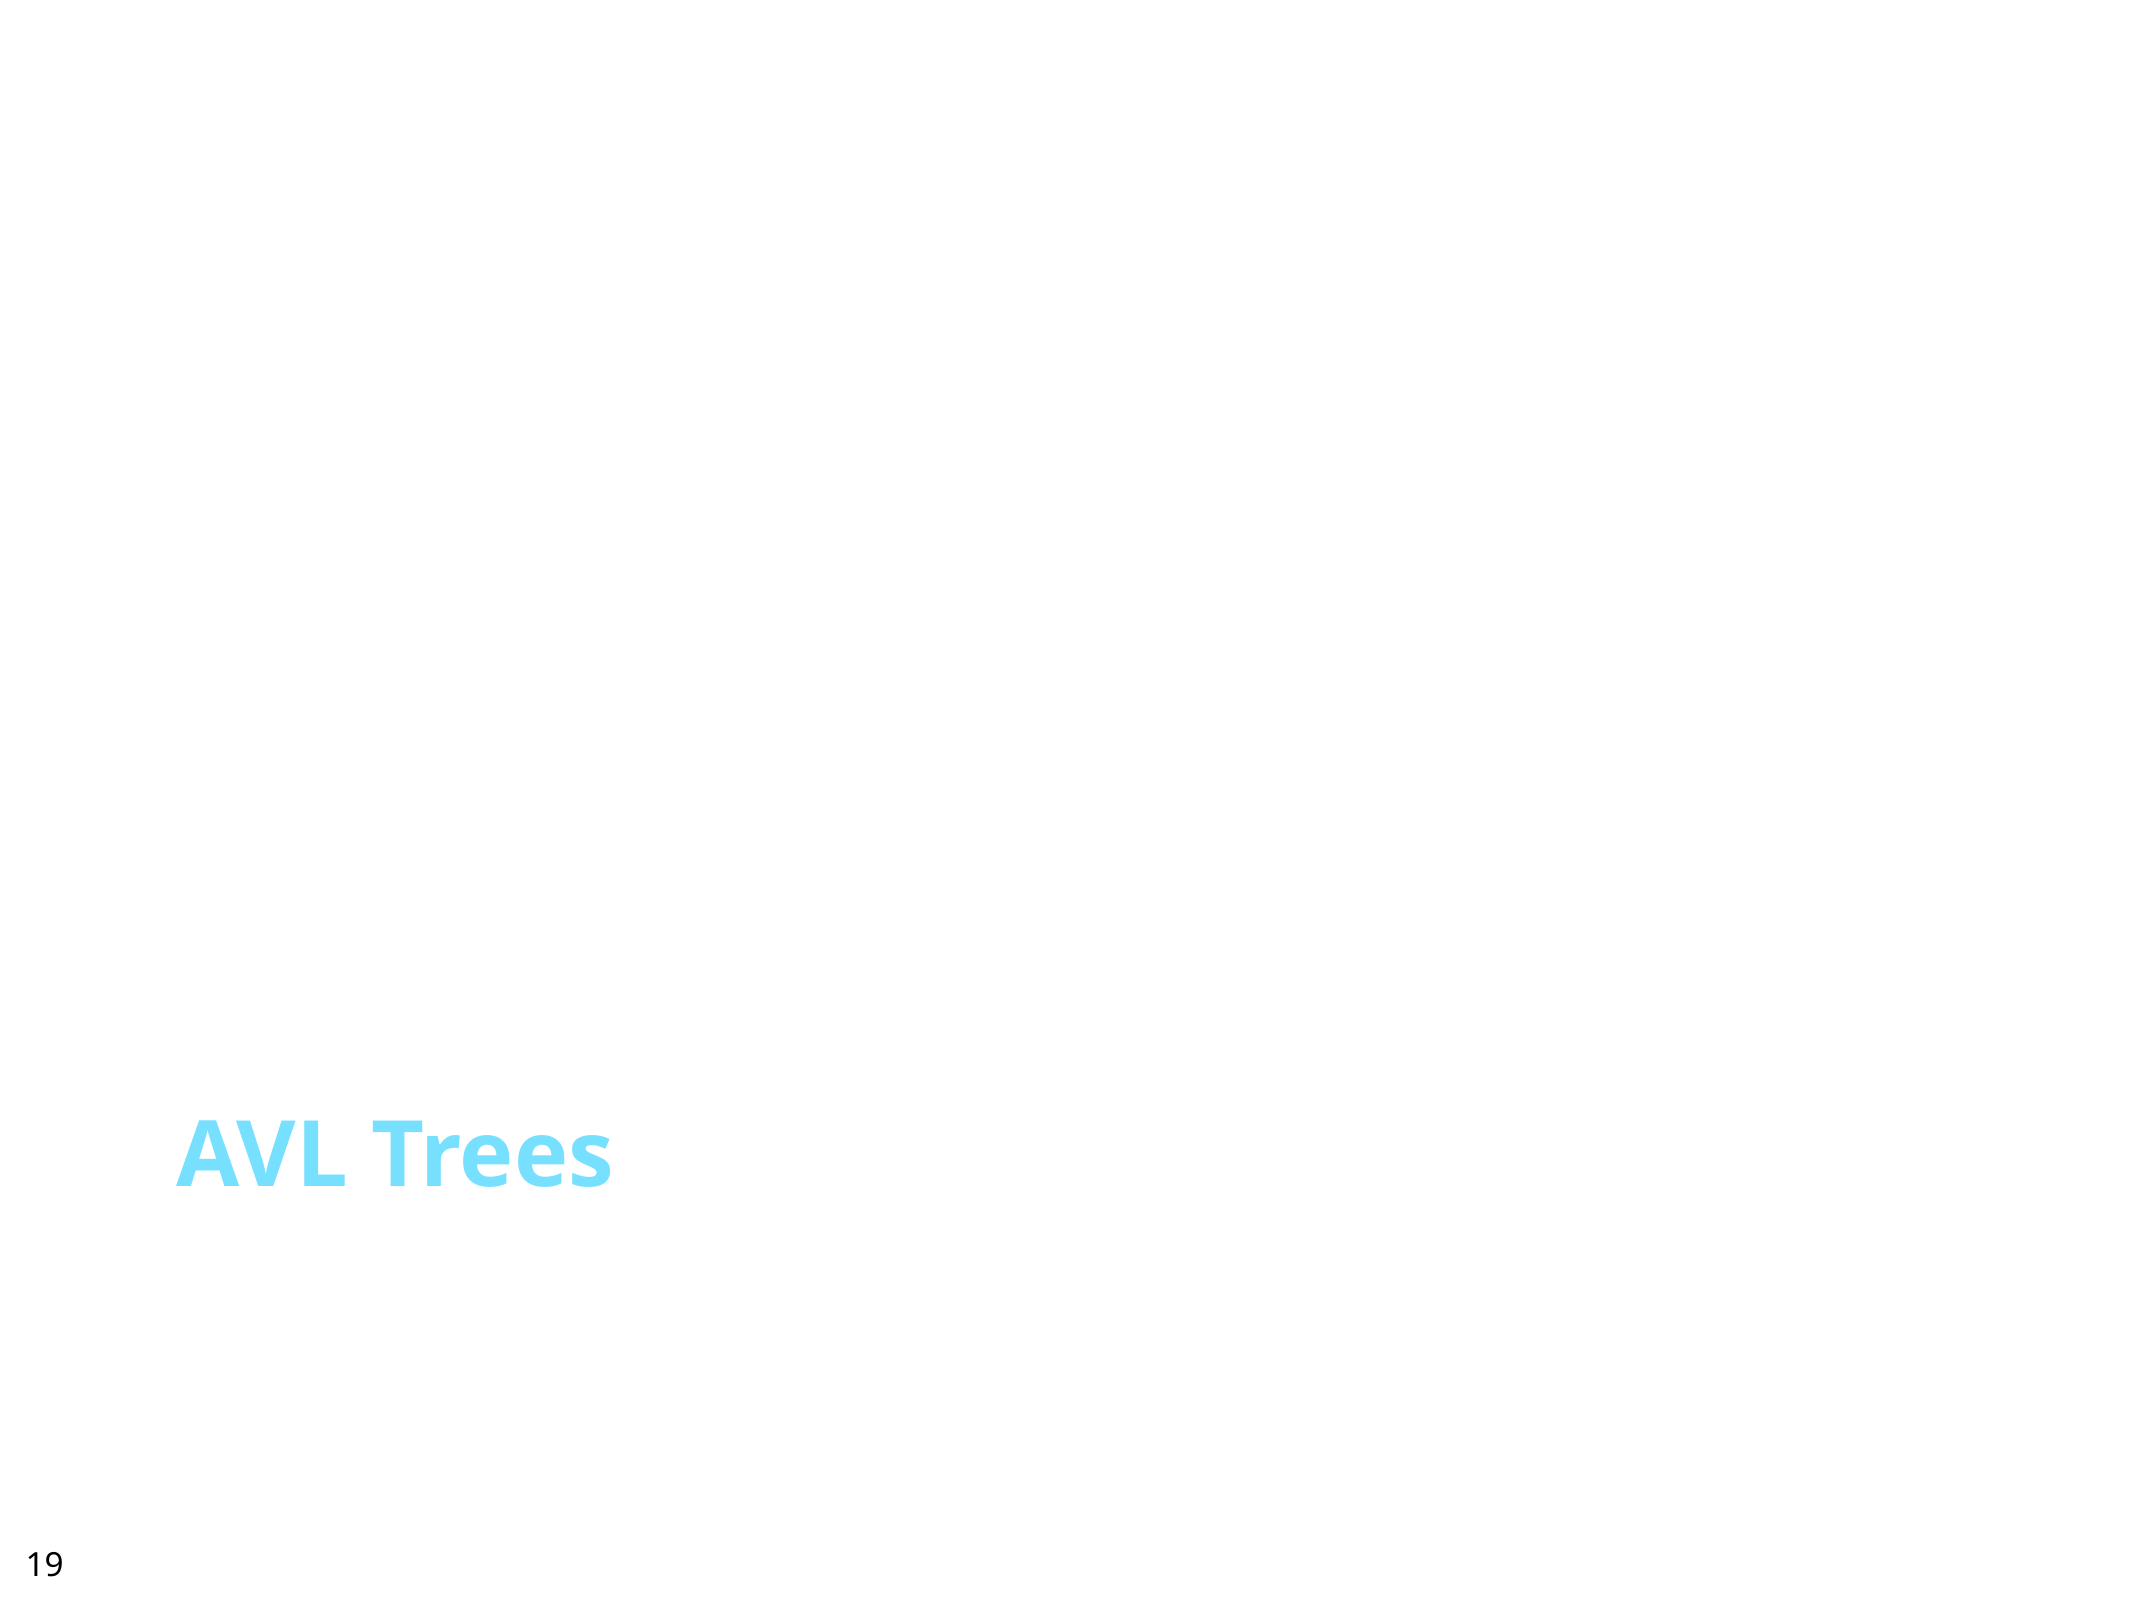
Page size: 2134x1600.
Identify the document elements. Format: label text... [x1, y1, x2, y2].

slide_number 18 [16, 1533, 74, 1588]
list AVL Trees [167, 974, 1983, 1326]
